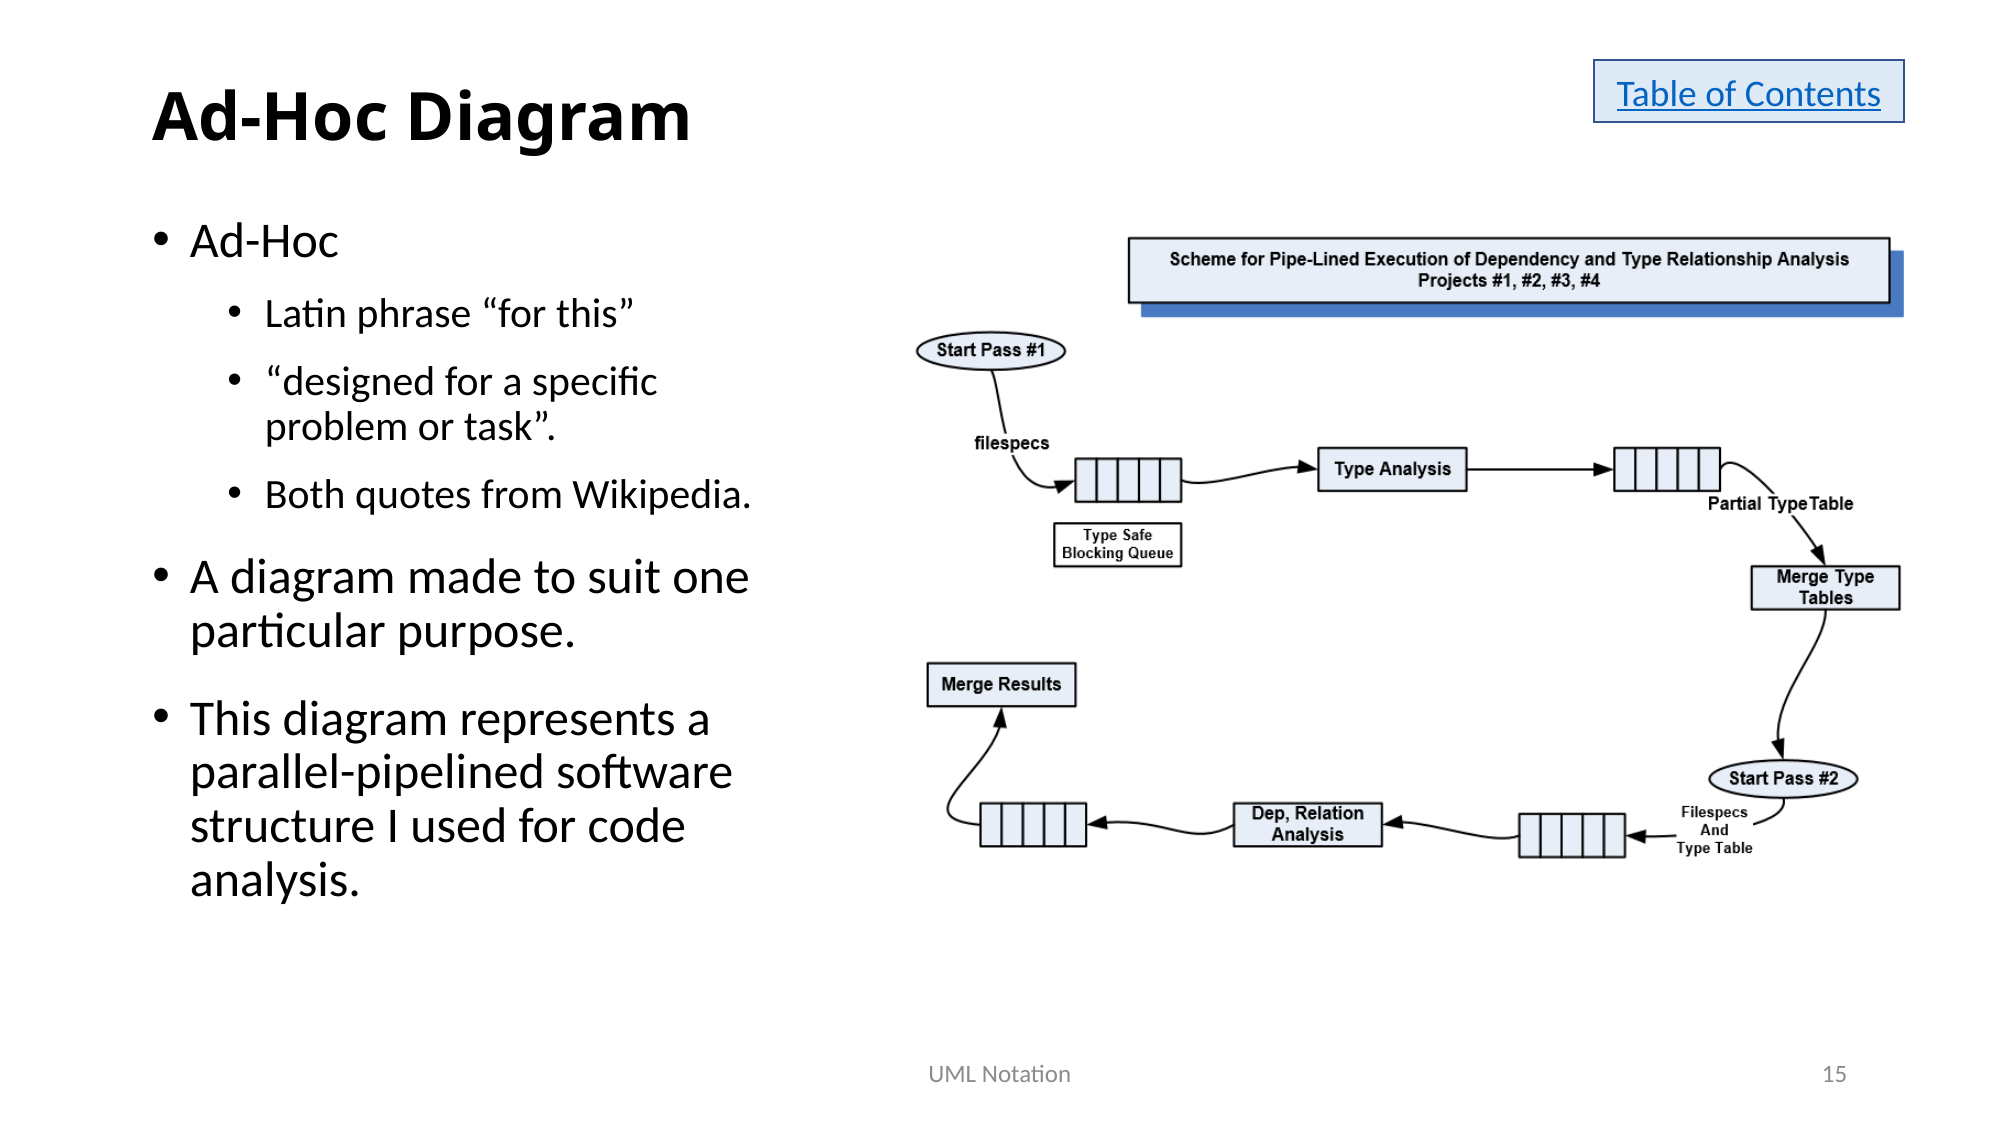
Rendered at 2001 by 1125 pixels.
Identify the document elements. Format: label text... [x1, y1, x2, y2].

footer UML Notation [662, 1042, 1338, 1103]
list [843, 206, 1982, 972]
slide_number 15 [1412, 1042, 1863, 1103]
title Ad-Hoc Diagram [137, 59, 1863, 178]
list Ad-Hoc Latin phrase “for this” “designed for a specific problem or task”. Both quotes from Wikipedia. A diagram made to suit one particular purpose. This diagram represents a parallel-pipelined software structure I used for code analysis. [137, 206, 806, 1014]
text_box Table of Contents [1593, 59, 1905, 123]
